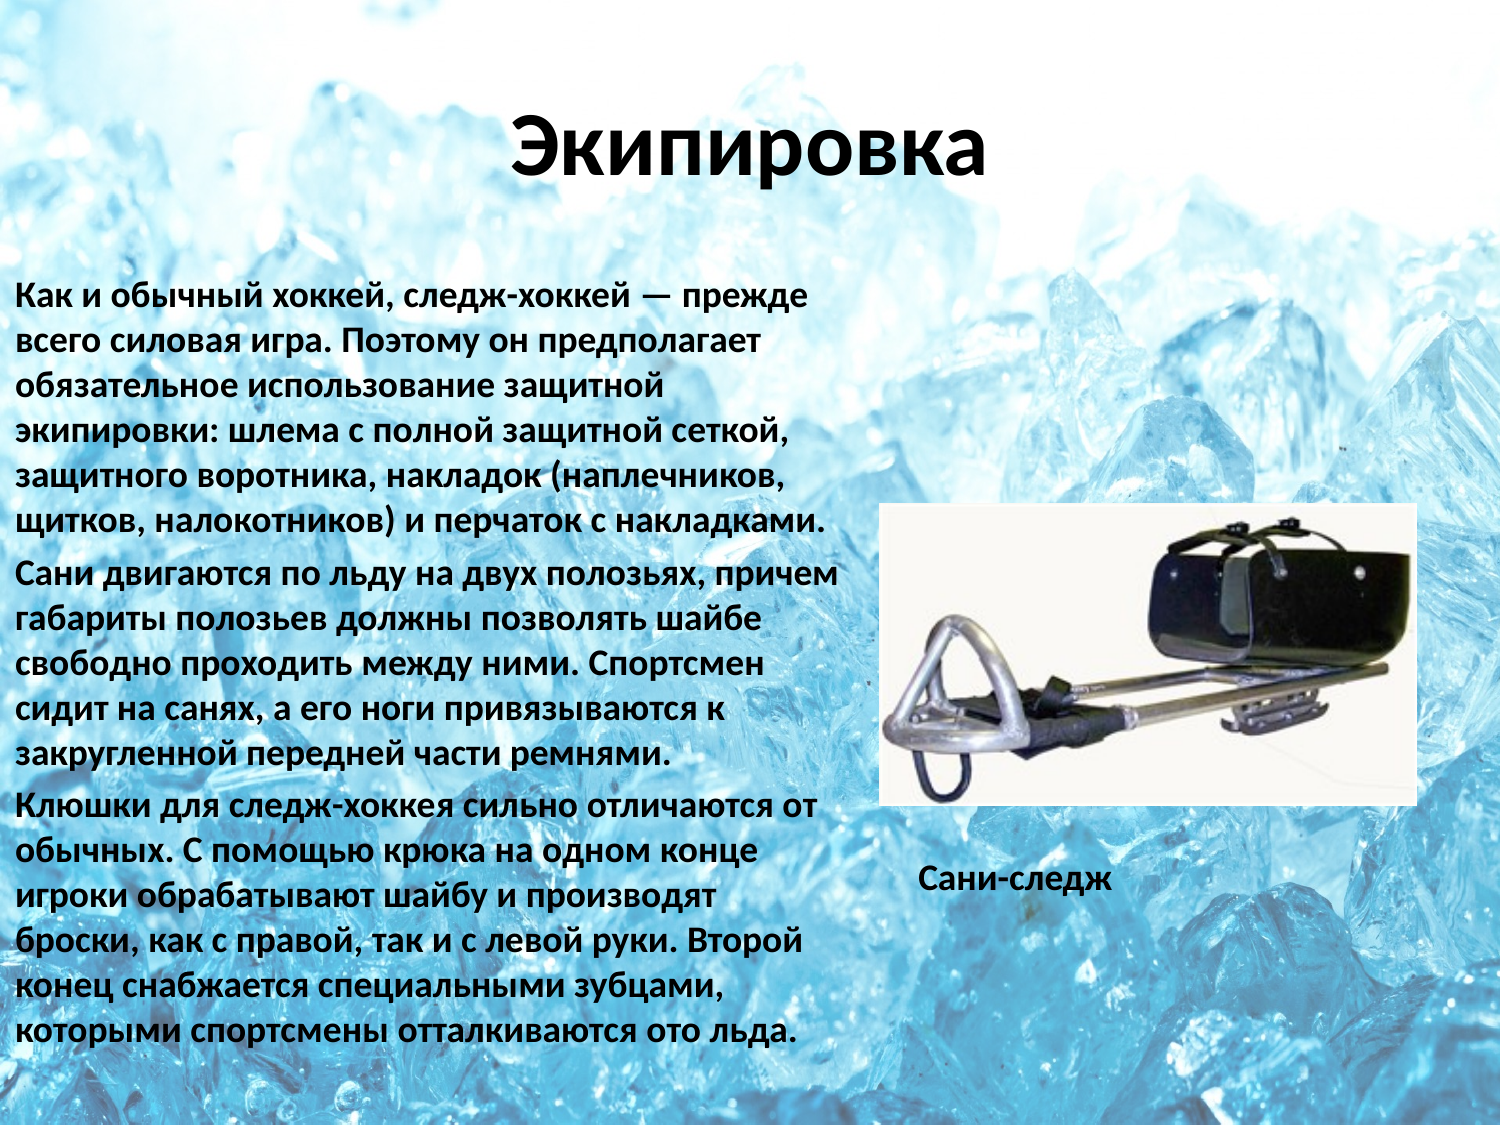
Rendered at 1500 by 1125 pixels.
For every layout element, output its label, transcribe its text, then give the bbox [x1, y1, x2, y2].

list Как и обычный хоккей, следж-хоккей — прежде всего силовая игра. Поэтому он предполагает обязательное использование защитной экипировки: шлема с полной защитной сеткой, защитного воротника, накладок (наплечников, щитков, налокотников) и перчаток с накладками. Сани двигаются по льду на двух полозьях, причем габариты полозьев должны позволять шайбе свободно проходить между ними. Спортсмен сидит на санях, а его ноги привязываются к закругленной передней части ремнями. Клюшки для следж-хоккея сильно отличаются от обычных. С помощью крюка на одном конце игроки обрабатывают шайбу и производят броски, как с правой, так и с левой руки. Второй конец снабжается специальными зубцами, которыми спортсмены отталкиваются ото льда. [0, 262, 857, 1005]
title Экипировка [75, 45, 1425, 233]
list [879, 503, 1418, 807]
text_box Сани-следж [903, 845, 1223, 906]
